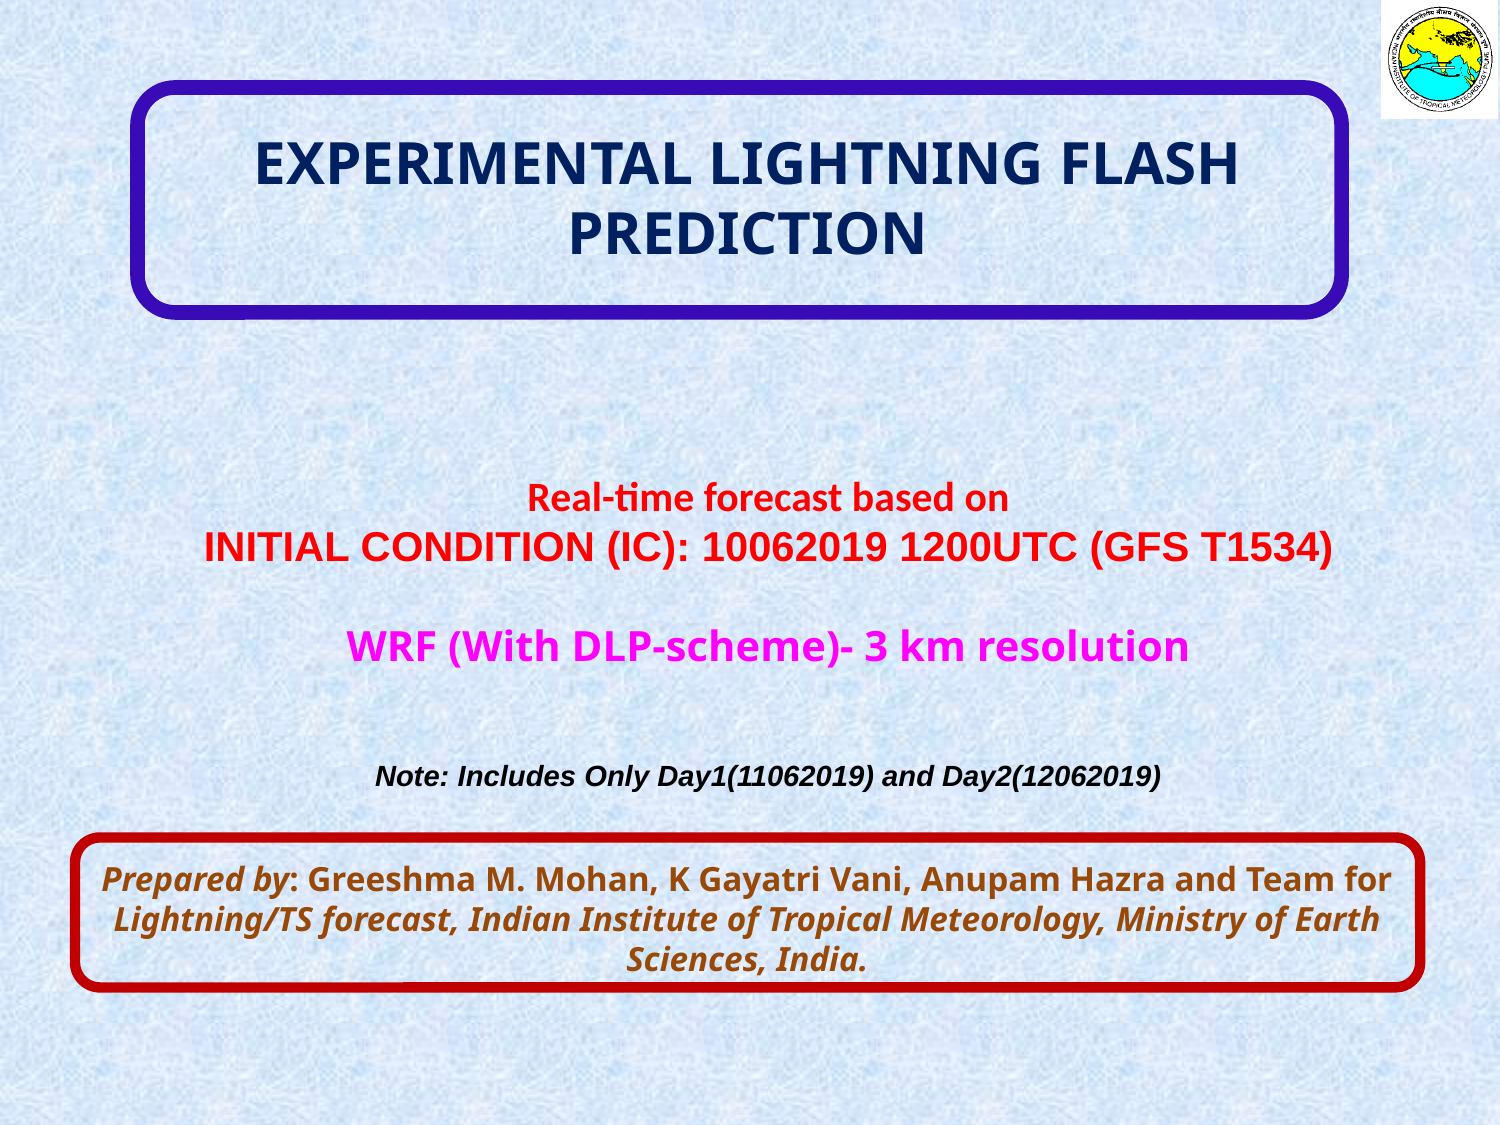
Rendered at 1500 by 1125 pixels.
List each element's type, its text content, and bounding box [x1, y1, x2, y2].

text_box Real-time forecast based on INITIAL CONDITION (IC): 10062019 1200UTC (GFS T1534) WRF (With DLP-scheme)- 3 km resolution [87, 462, 1450, 678]
picture [0, 0, 1500, 1125]
text_box Note: Includes Only Day1(11062019) and Day2(12062019) [87, 749, 1458, 800]
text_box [137, 87, 1357, 313]
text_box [62, 837, 1433, 988]
